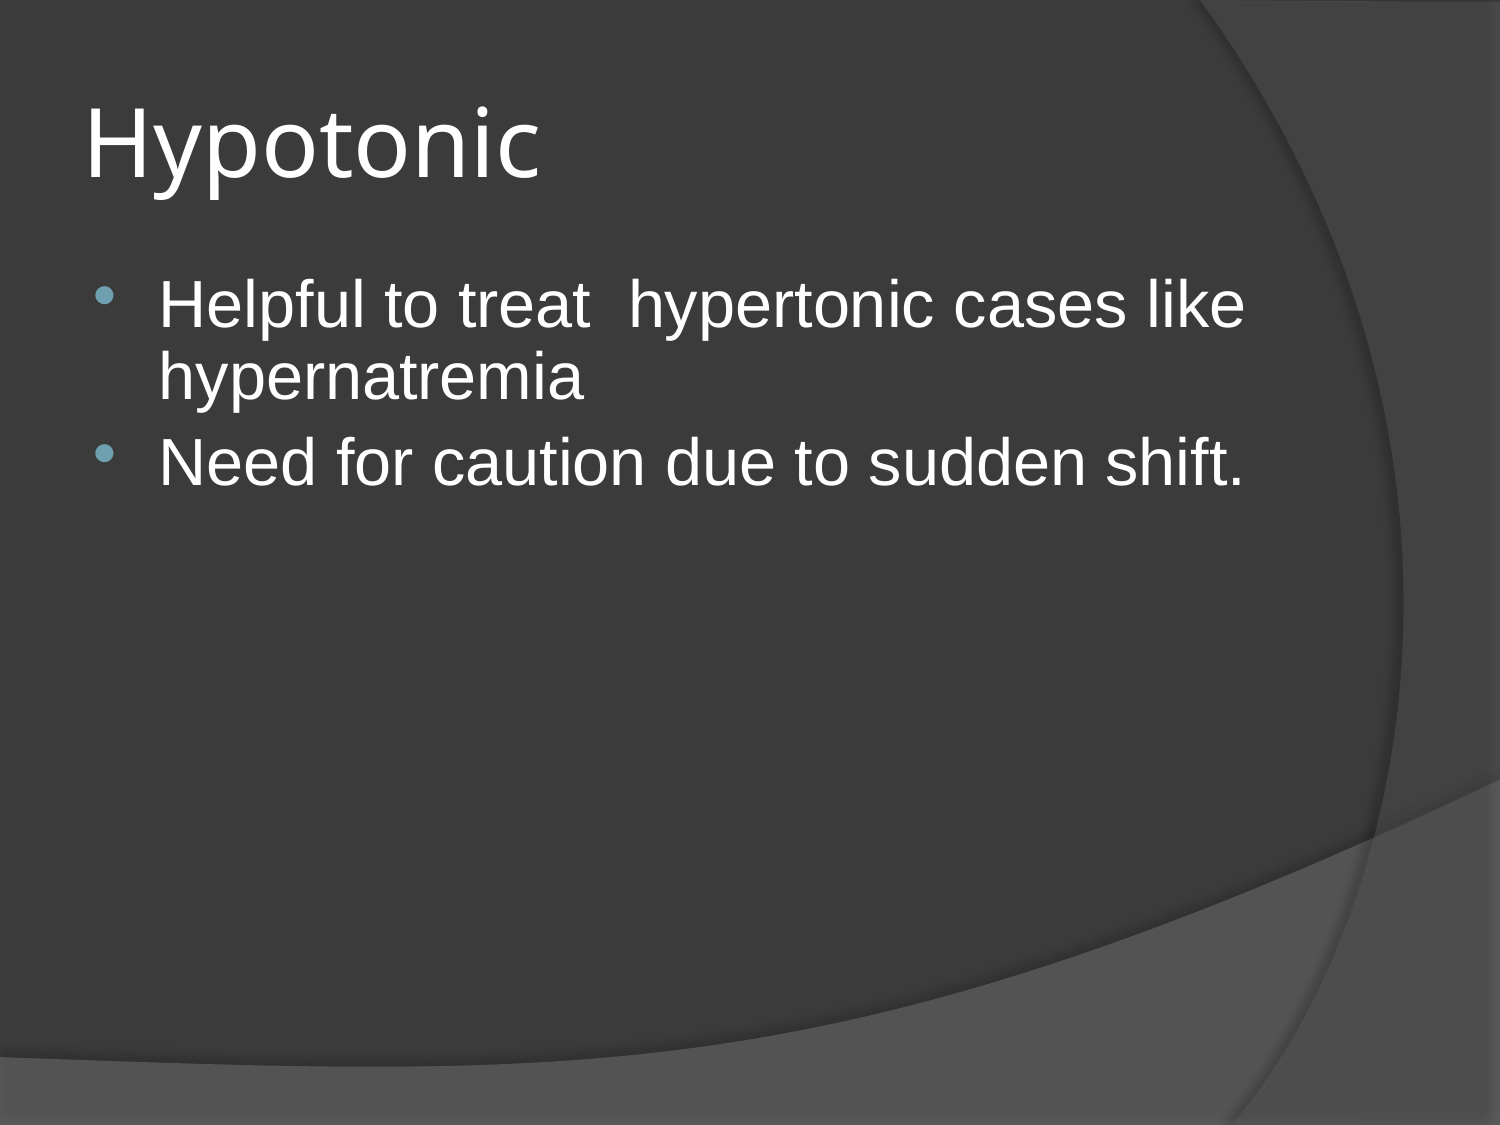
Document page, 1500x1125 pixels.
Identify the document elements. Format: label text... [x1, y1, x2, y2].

list Helpful to treat hypertonic cases like hypernatremia Need for caution due to sudden shift. [75, 262, 1300, 1005]
title Hypotonic [75, 45, 1300, 233]
